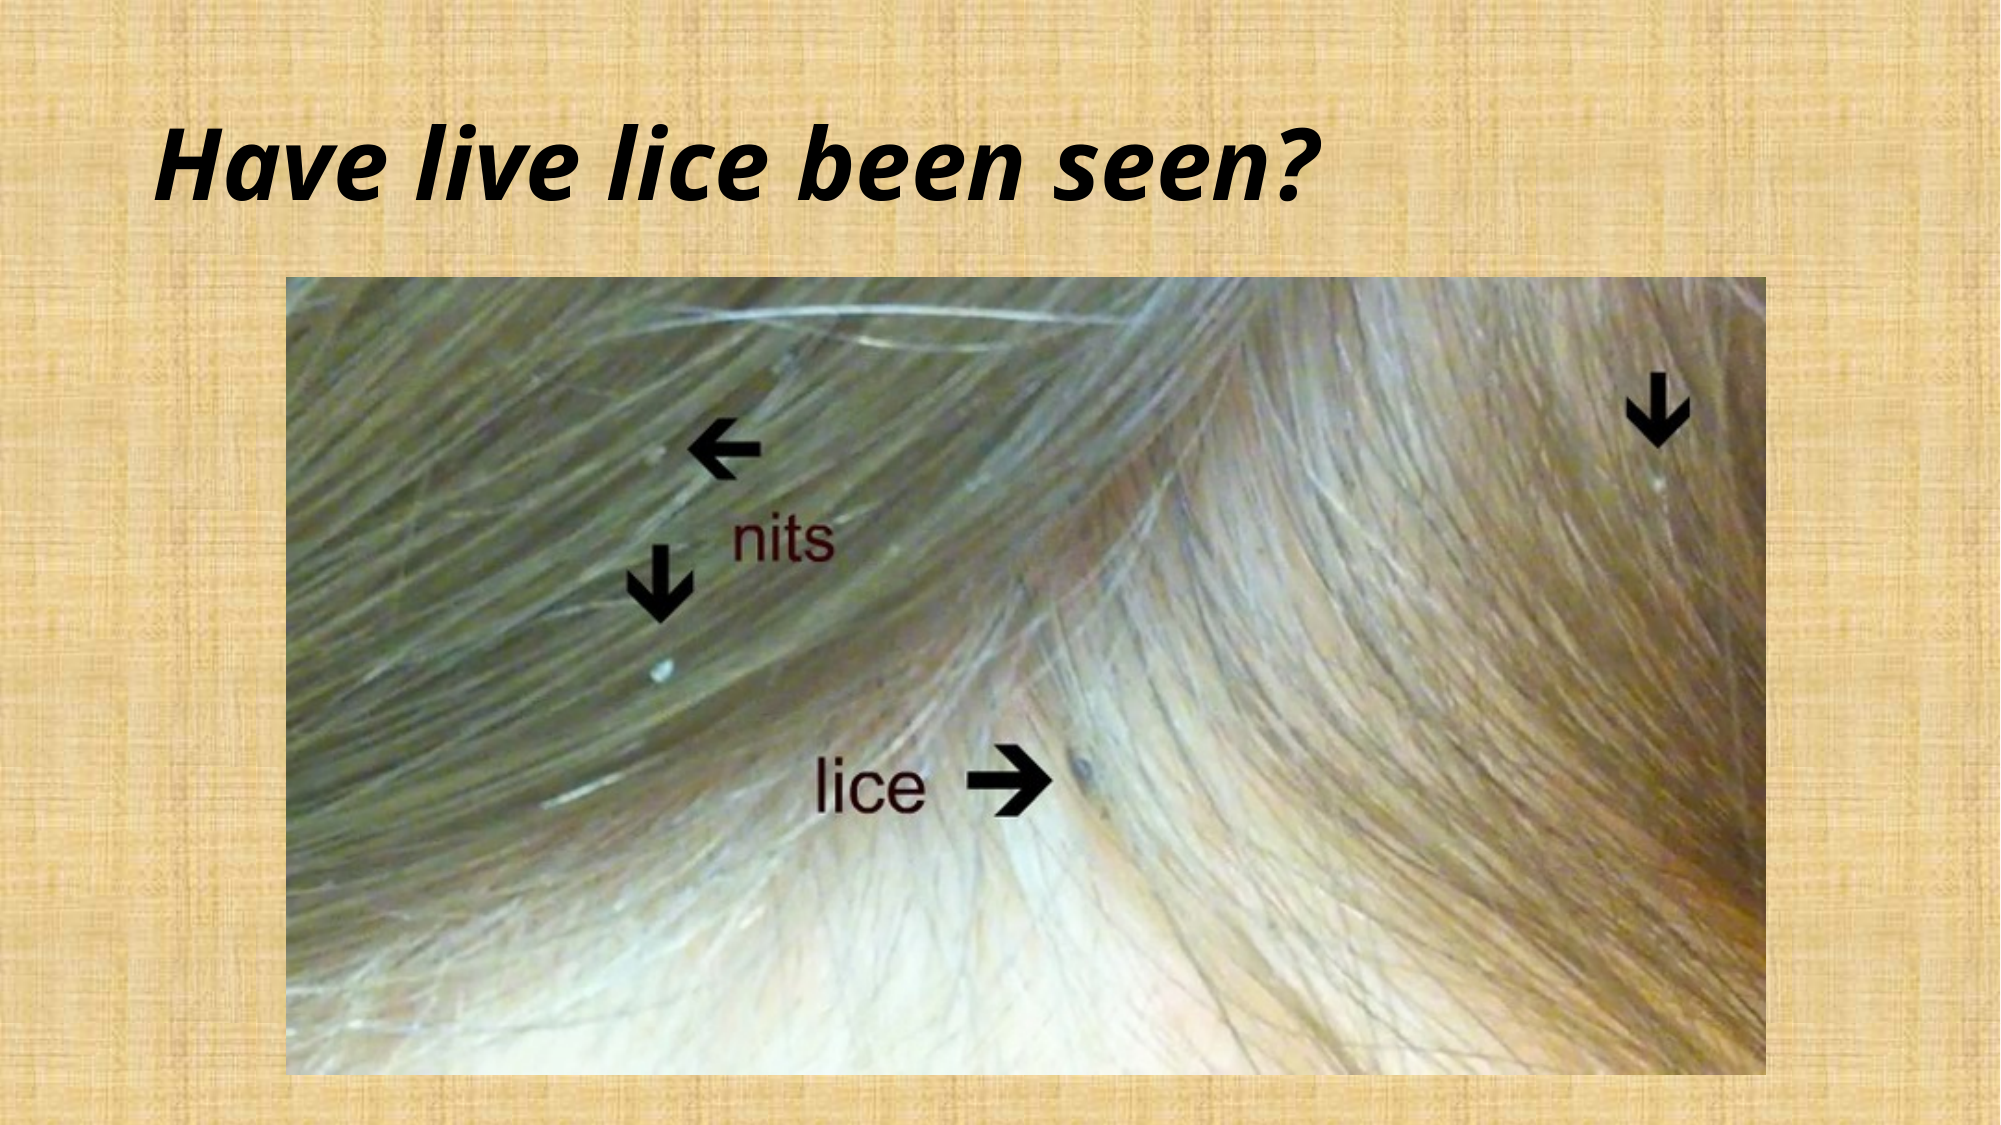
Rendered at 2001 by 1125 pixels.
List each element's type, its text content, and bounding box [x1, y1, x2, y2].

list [285, 277, 1766, 1075]
picture [0, 0, 2001, 1125]
title Have live lice been seen? [137, 59, 1863, 278]
